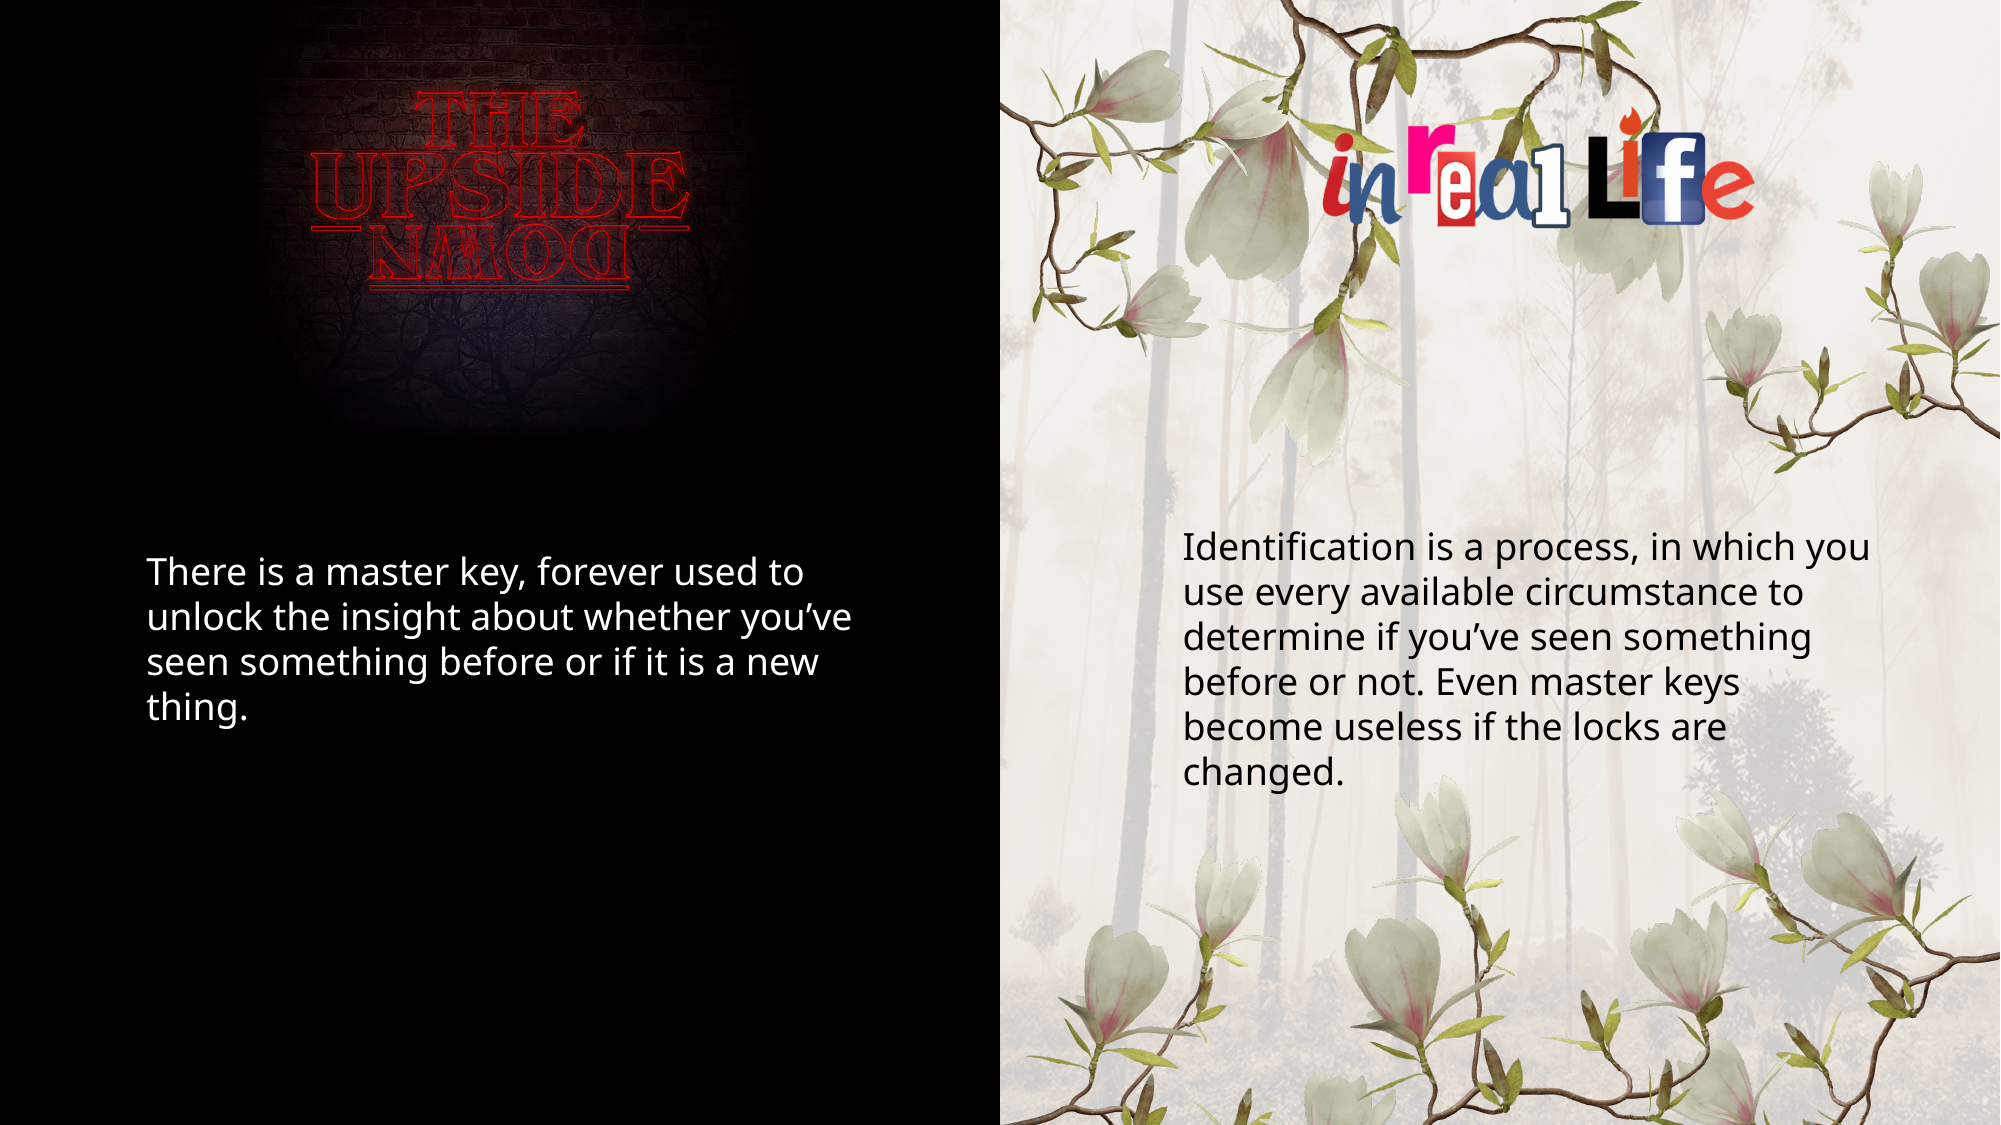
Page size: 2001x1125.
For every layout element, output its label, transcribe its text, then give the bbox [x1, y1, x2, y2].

text_box [0, 0, 999, 1125]
text_box There is a master key, forever used to unlock the insight about whether you’ve seen something before or if it is a new thing. [131, 540, 869, 781]
picture [957, 0, 2000, 1125]
picture [218, 0, 782, 471]
